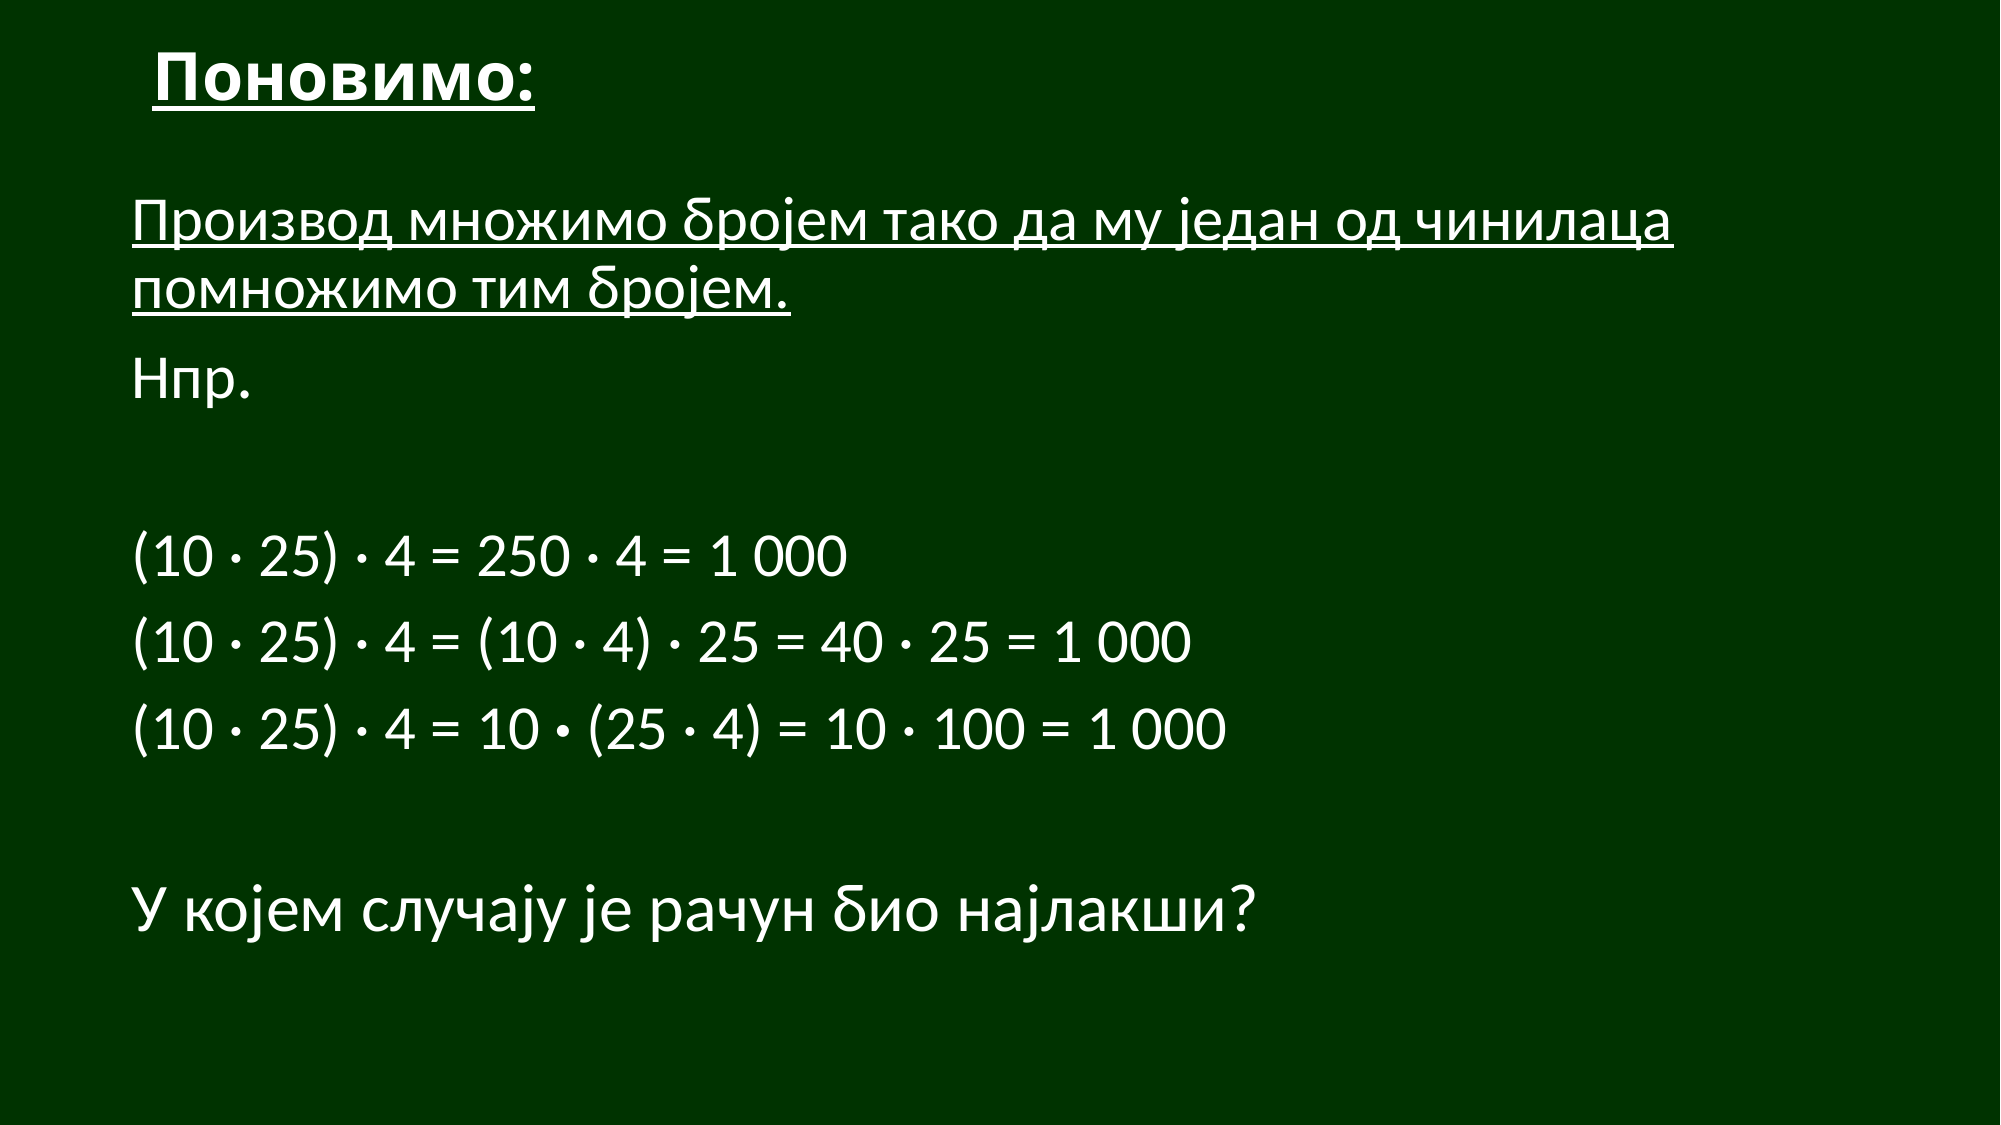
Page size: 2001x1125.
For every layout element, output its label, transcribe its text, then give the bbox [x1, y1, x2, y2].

title Поновимо: [137, 46, 1863, 112]
list Производ множимо бројем тако да му један од чинилаца помножимо тим бројем. Нпр. (10 · 25) · 4 = 250 · 4 = 1 000 (10 · 25) · 4 = (10 · 4) · 25 = 40 · 25 = 1 000 (10 · 25) · 4 = 10 · (25 · 4) = 10 · 100 = 1 000 У којем случају је рачун био најлакши? [116, 79, 1842, 963]
